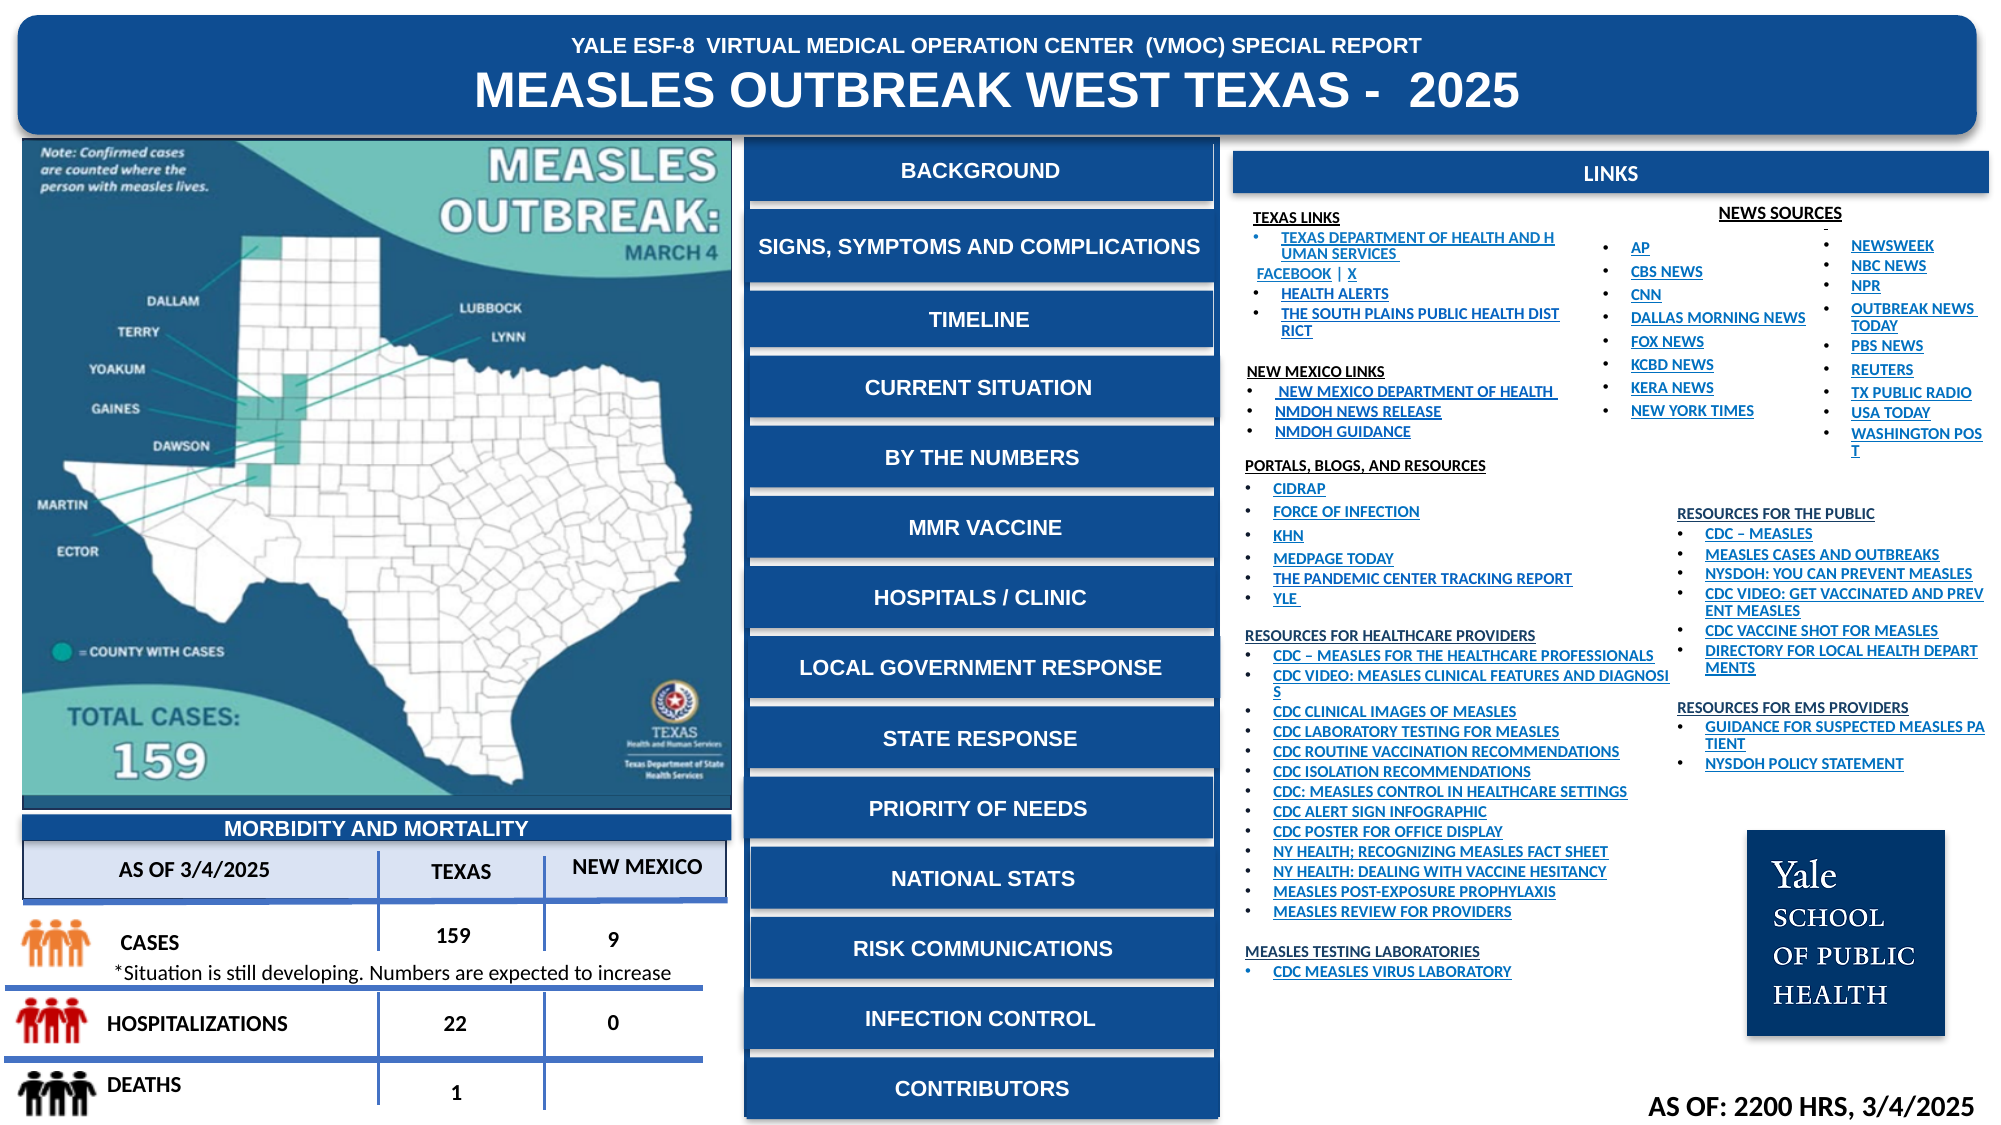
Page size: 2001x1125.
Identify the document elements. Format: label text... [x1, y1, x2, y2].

text_box CURRENT SITUATION [749, 355, 1221, 418]
text_box [22, 849, 378, 900]
text_box NEWS SOURCES [1703, 192, 1904, 231]
text_box CASES [105, 919, 204, 951]
text_box AS OF: 2200 HRS, 3/4/2025 [1633, 1080, 1998, 1125]
text_box 22 [429, 1001, 488, 1044]
text_box HOSPITALIZATIONS [93, 1001, 328, 1044]
text_box NATIONAL STATS [750, 846, 1216, 909]
text_box RESOURCES FOR HEALTHCARE PROVIDERS CDC – MEASLES FOR THE HEALTHCARE PROFESSIONALS CDC VIDEO: MEASLES CLINICAL FEATURES AND DIAGNOSIS CDC CLINICAL IMAGES OF MEASLES CDC LABORATORY TESTING FOR MEASLES CDC ROUTINE VACCINATION RECOMMENDATIONS CDC ISOLATION RECOMMENDATIONS CDC: MEASLES CONTROL IN HEALTHCARE SETTINGS CDC ALERT SIGN INFOGRAPHIC CDC POSTER FOR OFFICE DISPLAY NY HEALTH; RECOGNIZING MEASLES FACT SHEET NY HEALTH: DEALING WITH VACCINE HESITANCY MEASLES POST-EXPOSURE PROPHYLAXIS MEASLES REVIEW FOR PROVIDERS MEASLES TESTING LABORATORIES CDC MEASLES VIRUS LABORATORY [1230, 617, 1688, 992]
picture [17, 1071, 103, 1118]
text_box [746, 149, 1218, 211]
text_box [746, 289, 1218, 357]
picture [4, 918, 99, 972]
text_box NEWSWEEK NBC NEWS​ NPR​ OUTBREAK NEWS TODAY PBS NEWS​ REUTERS TX PUBLIC RADIO USA TODAY​ WASHINGTON POST​ [1808, 201, 2000, 476]
text_box 159 [421, 913, 493, 951]
text_box HOSPITALS / CLINIC [745, 566, 1216, 628]
text_box *Situation is still developing. Numbers are expected to increase [59, 951, 378, 985]
text_box RESOURCES FOR THE PUBLIC CDC – MEASLES MEASLES CASES AND OUTBREAKS NYSDOH: YOU CAN PREVENT MEASLES CDC VIDEO: GET VACCINATED AND PREVENT MEASLES CDC VACCINE SHOT FOR MEASLES DIRECTORY FOR LOCAL HEALTH DEPARTMENTS RESOURCES FOR EMS PROVIDERS GUIDANCE FOR SUSPECTED MEASLES PATIENT NYSDOH POLICY STATEMENT [1662, 496, 2000, 731]
text_box 0 [592, 999, 655, 1043]
text_box *Situation is still developing. Numbers are expected to increase [379, 951, 544, 985]
text_box LINKS [1233, 150, 1989, 194]
text_box LOCAL GOVERNMENT RESPONSE [748, 636, 1221, 698]
picture [22, 141, 731, 809]
text_box AS OF 3/4/2025 [65, 846, 325, 890]
text_box AP​ CBS NEWS​ CNN DALLAS MORNING NEWS FOX NEWS​ KCBD NEWS KERA NEWS NEW YORK TIMES [1588, 229, 1808, 451]
text_box [380, 892, 543, 898]
text_box DEATHS [92, 1063, 209, 1105]
text_box STATE RESPONSE [747, 706, 1220, 769]
text_box [544, 850, 727, 897]
text_box *Situation is still developing. Numbers are expected to increase [545, 951, 726, 992]
text_box [746, 424, 1218, 496]
text_box 9 [592, 916, 639, 951]
text_box 1 [435, 1070, 482, 1113]
text_box TEXAS LINKS TEXAS DEPARTMENT OF HEALTH AND HUMAN SERVICES FACEBOOK | X HEALTH ALERTS THE SOUTH PLAINS PUBLIC HEALTH DISTRICT [1238, 199, 1579, 314]
picture [10, 993, 93, 1045]
picture [1747, 830, 1945, 1036]
text_box MORBIDITY AND MORTALITY [22, 814, 732, 841]
text_box PRIORITY OF NEEDS [743, 776, 1214, 839]
text_box YALE ESF-8 VIRTUAL MEDICAL OPERATION CENTER (VMOC) SPECIAL REPORT MEASLES OUTBREAK WEST TEXAS - 2025 [16, 14, 1978, 136]
text_box CONTRIBUTORS [746, 1057, 1219, 1120]
text_box NEW MEXICO [557, 844, 733, 887]
text_box SIGNS, SYMPTOMS AND COMPLICATIONS [744, 209, 1215, 283]
text_box NEW MEXICO LINKS NEW MEXICO DEPARTMENT OF HEALTH NMDOH NEWS RELEASE NMDOH GUIDANCE [1232, 353, 1588, 447]
text_box TEXAS [378, 849, 544, 892]
text_box PORTALS, BLOGS, AND RESOURCES CIDRAP FORCE OF INFECTION KHN MEDPAGE TODAY THE PANDEMIC CENTER TRACKING REPORT YLE [1230, 447, 1633, 615]
text_box INFECTION CONTROL [743, 987, 1218, 1049]
text_box MMR VACCINE [747, 495, 1219, 558]
text_box RISK COMMUNICATIONS [750, 916, 1216, 979]
